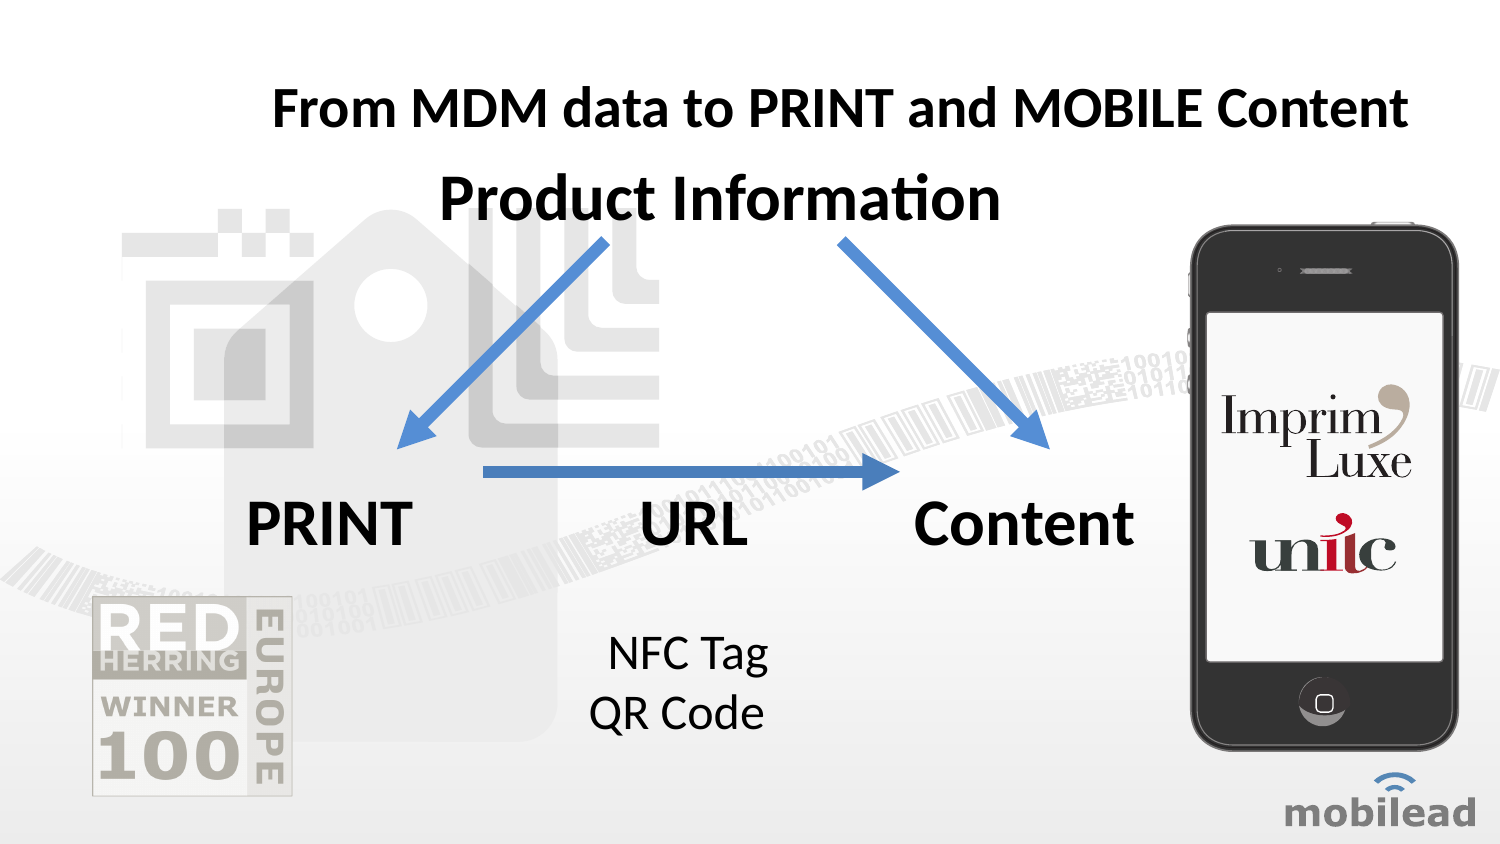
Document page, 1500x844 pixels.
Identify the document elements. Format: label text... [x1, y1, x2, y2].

title From MDM data to PRINT and MOBILE Content [225, 33, 1425, 175]
text_box URL NFC Tag QR Code [468, 649, 919, 747]
picture [0, 221, 1500, 798]
text_box Product Information [425, 175, 1300, 242]
